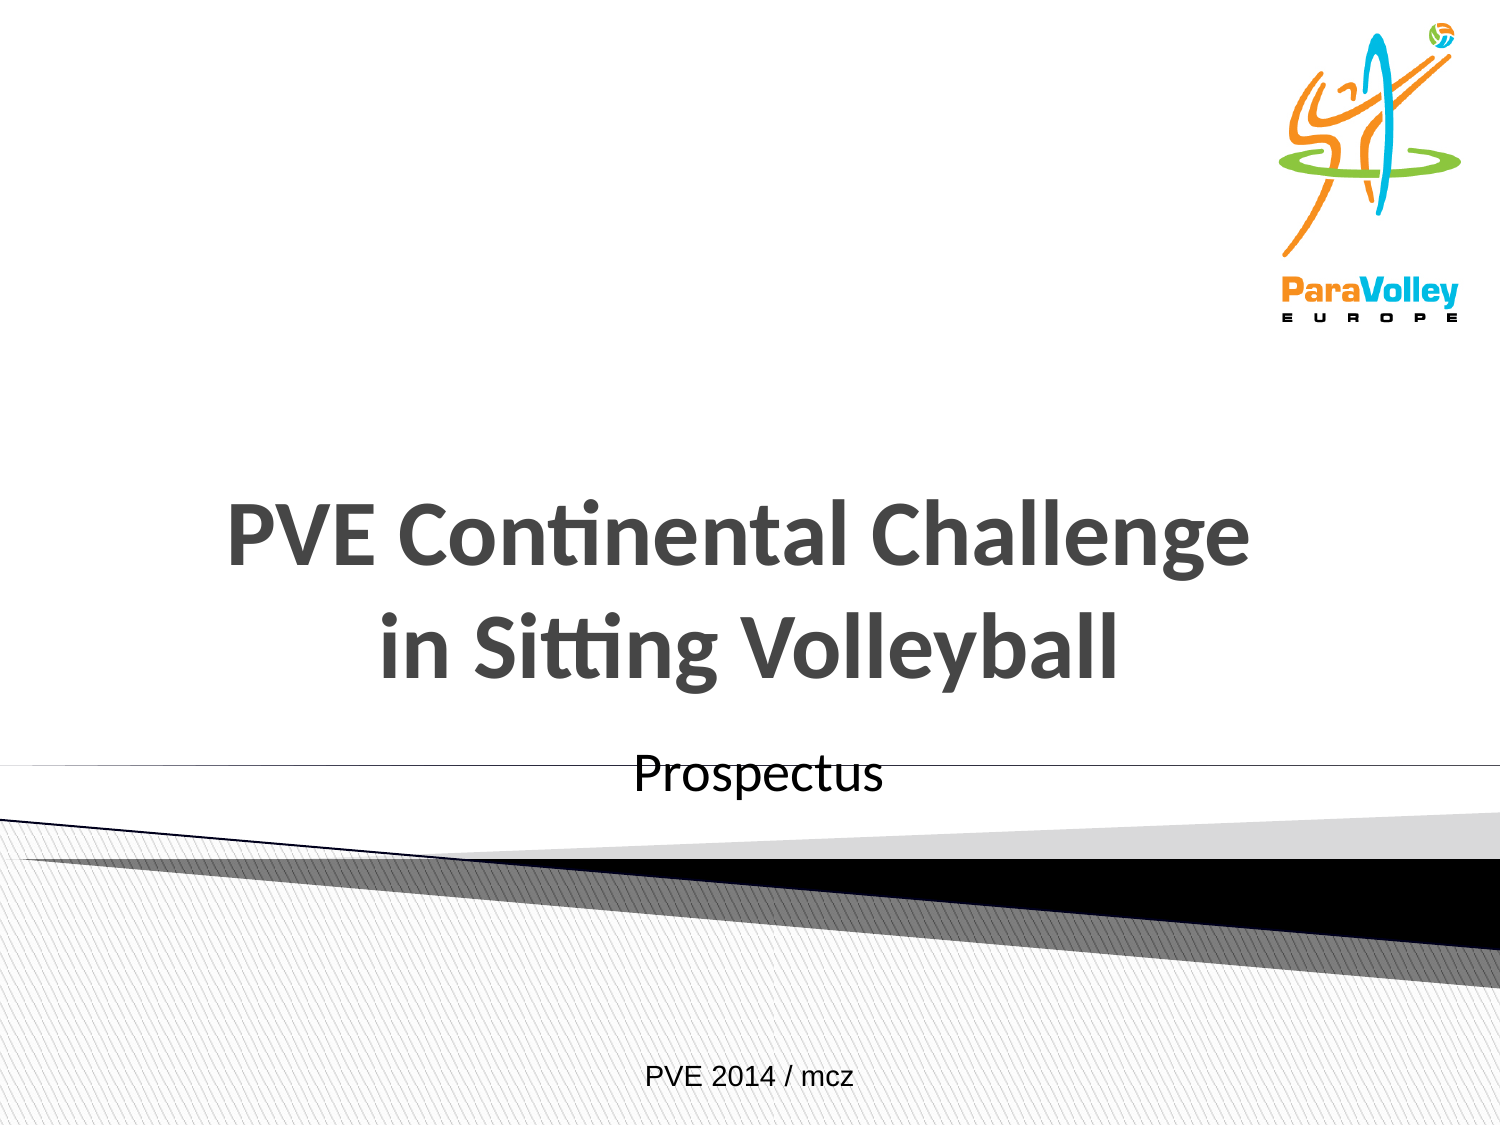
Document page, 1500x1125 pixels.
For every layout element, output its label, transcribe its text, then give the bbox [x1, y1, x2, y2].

picture [1234, 3, 1495, 362]
picture [5, 859, 1500, 989]
title PVE Continental Challenge in Sitting Volleyball [112, 326, 1388, 705]
footer PVE 2014 / mcz [512, 1025, 988, 1100]
subtitle Prospectus [225, 727, 1275, 831]
